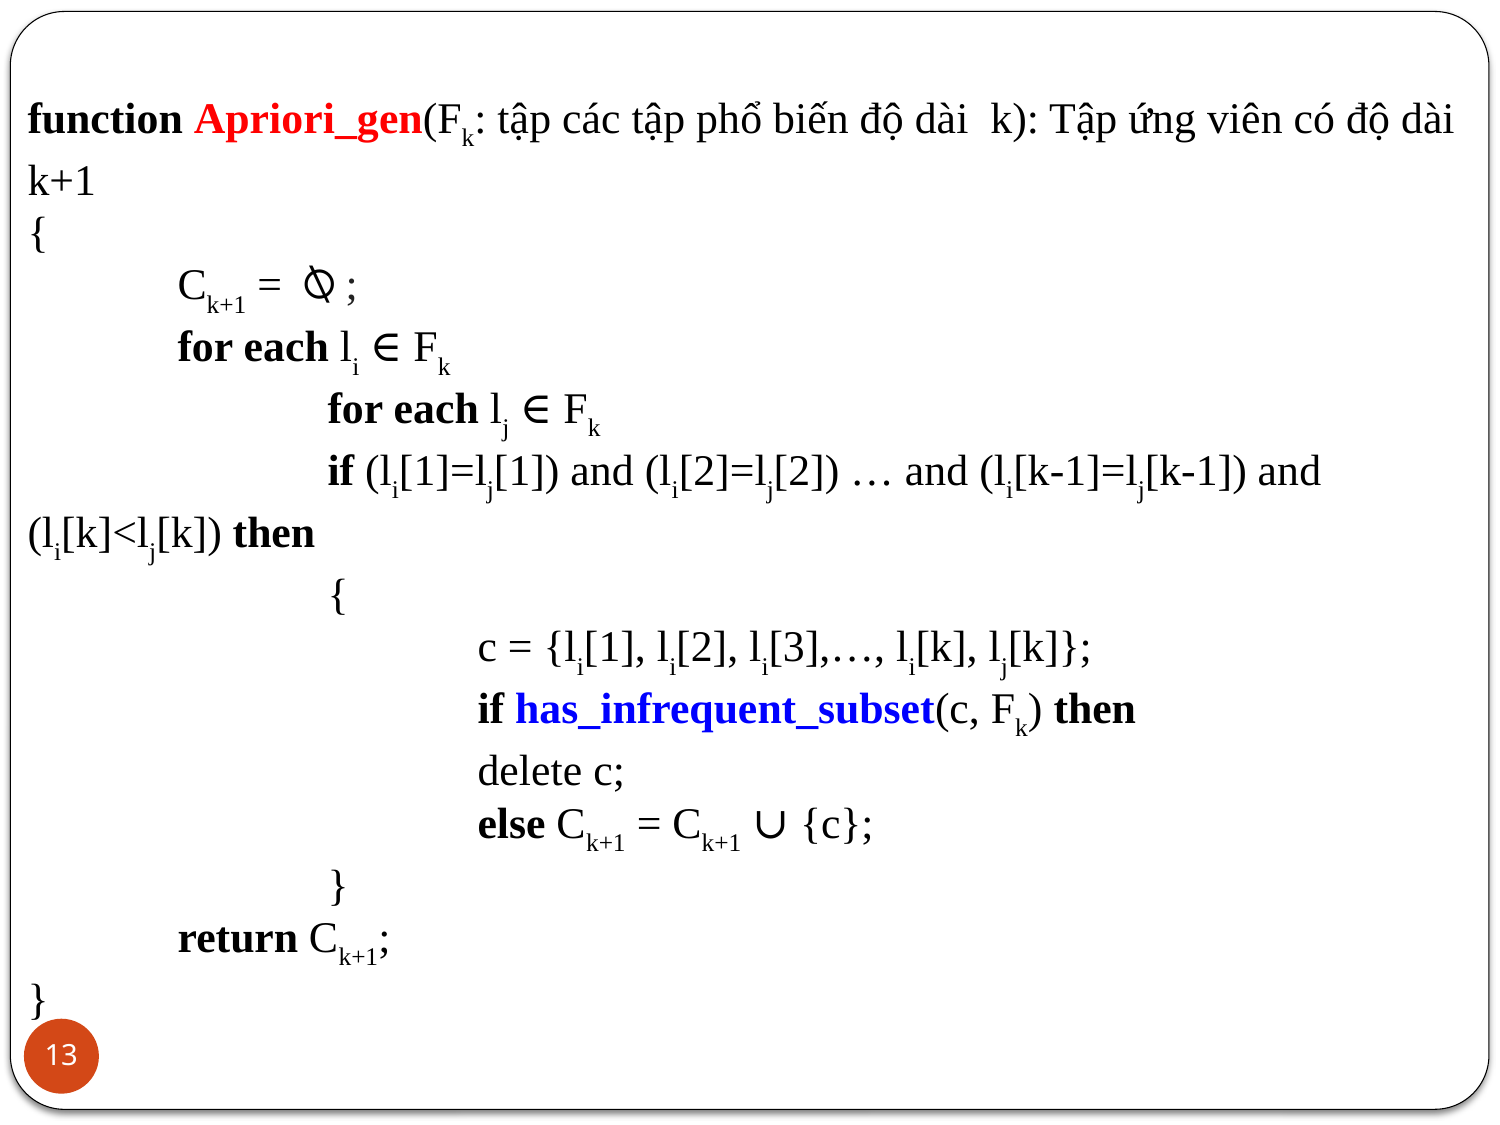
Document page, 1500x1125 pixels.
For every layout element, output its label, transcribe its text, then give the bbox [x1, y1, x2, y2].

text_box function Apriori_gen(Fk: tập các tập phổ biến độ dài k): Tập ứng viên có độ dài k+1 { Ck+1 = ⍉; for each li ∈ Fk for each lj ∈ Fk if (li[1]=lj[1]) and (li[2]=lj[2]) … and (li[k-1]=lj[k-1]) and (li[k]<lj[k]) then { c = {li[1], li[2], li[3],…, li[k], lj[k]}; if has_infrequent_subset(c, Fk) then delete c; else Ck+1 = Ck+1 ∪ {c}; } return Ck+1; } [12, 81, 1500, 1031]
slide_number 13 [23, 1031, 99, 1094]
